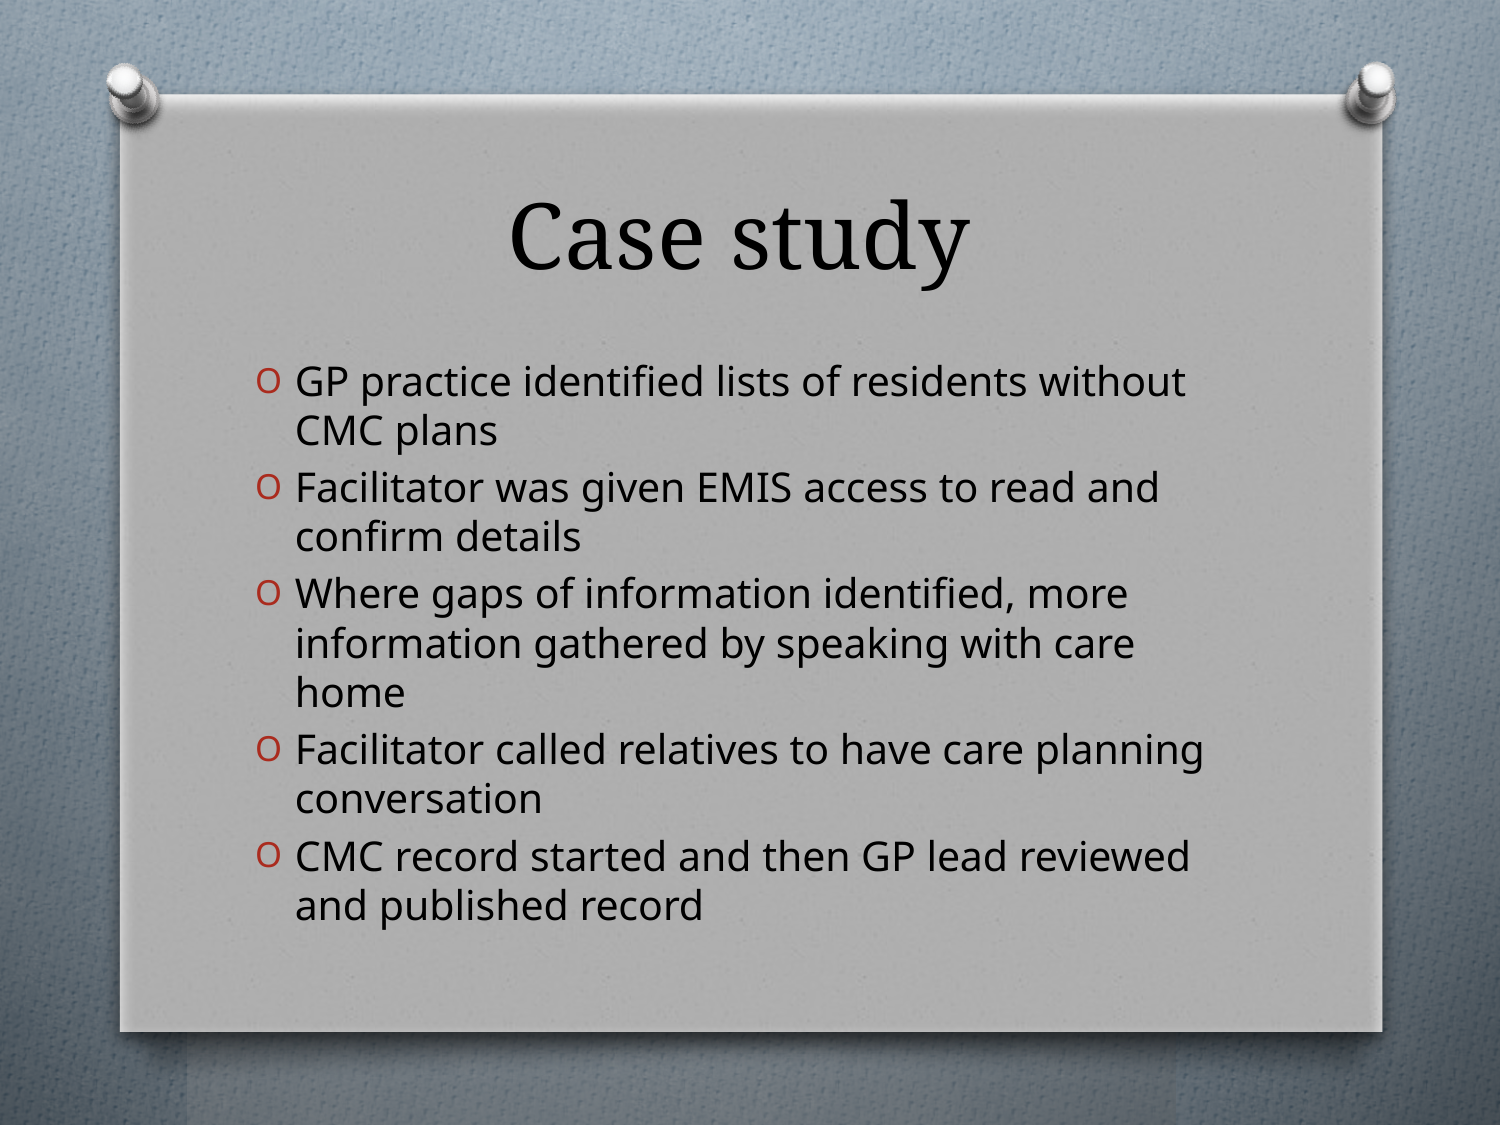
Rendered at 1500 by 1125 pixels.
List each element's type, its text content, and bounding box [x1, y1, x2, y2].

title Case study [179, 134, 1323, 332]
list GP practice identified lists of residents without CMC plans Facilitator was given EMIS access to read and confirm details Where gaps of information identified, more information gathered by speaking with care home Facilitator called relatives to have care planning conversation CMC record started and then GP lead reviewed and published record [240, 347, 1257, 939]
picture [1317, 35, 1439, 156]
picture [75, 29, 198, 153]
